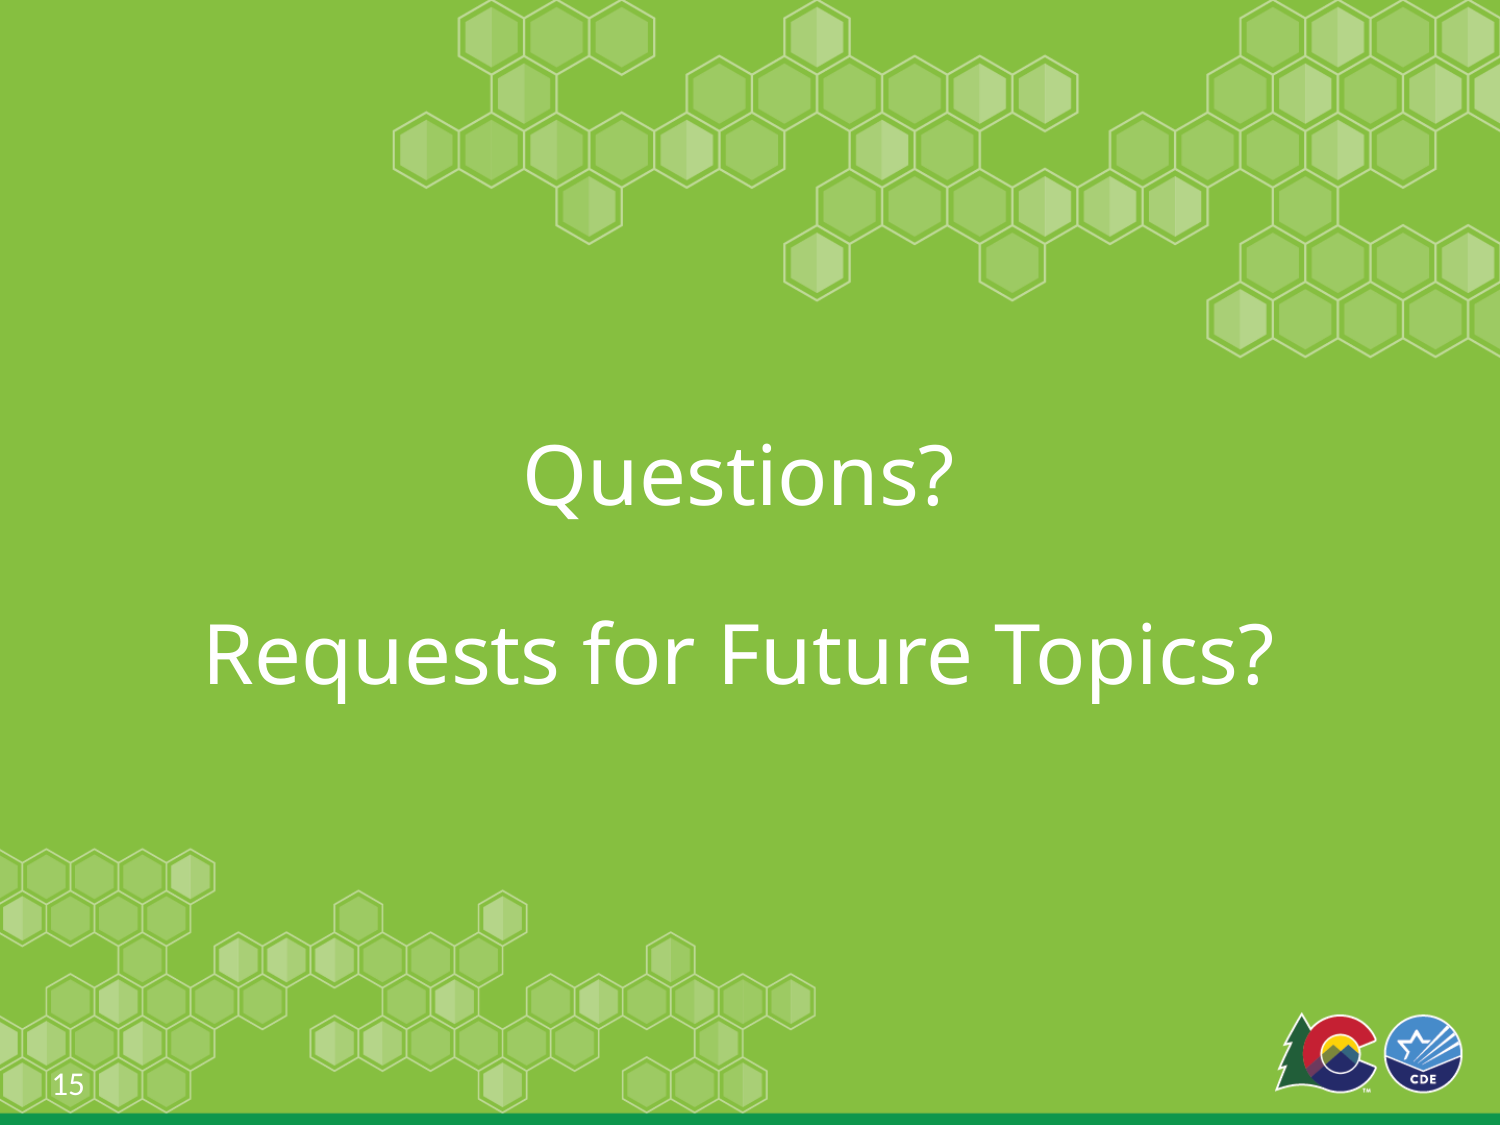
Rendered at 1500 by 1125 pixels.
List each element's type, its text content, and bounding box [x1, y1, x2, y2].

picture [0, 0, 1500, 1125]
title Questions? Requests for Future Topics? [112, 425, 1388, 810]
slide_number 15 [36, 1054, 375, 1115]
